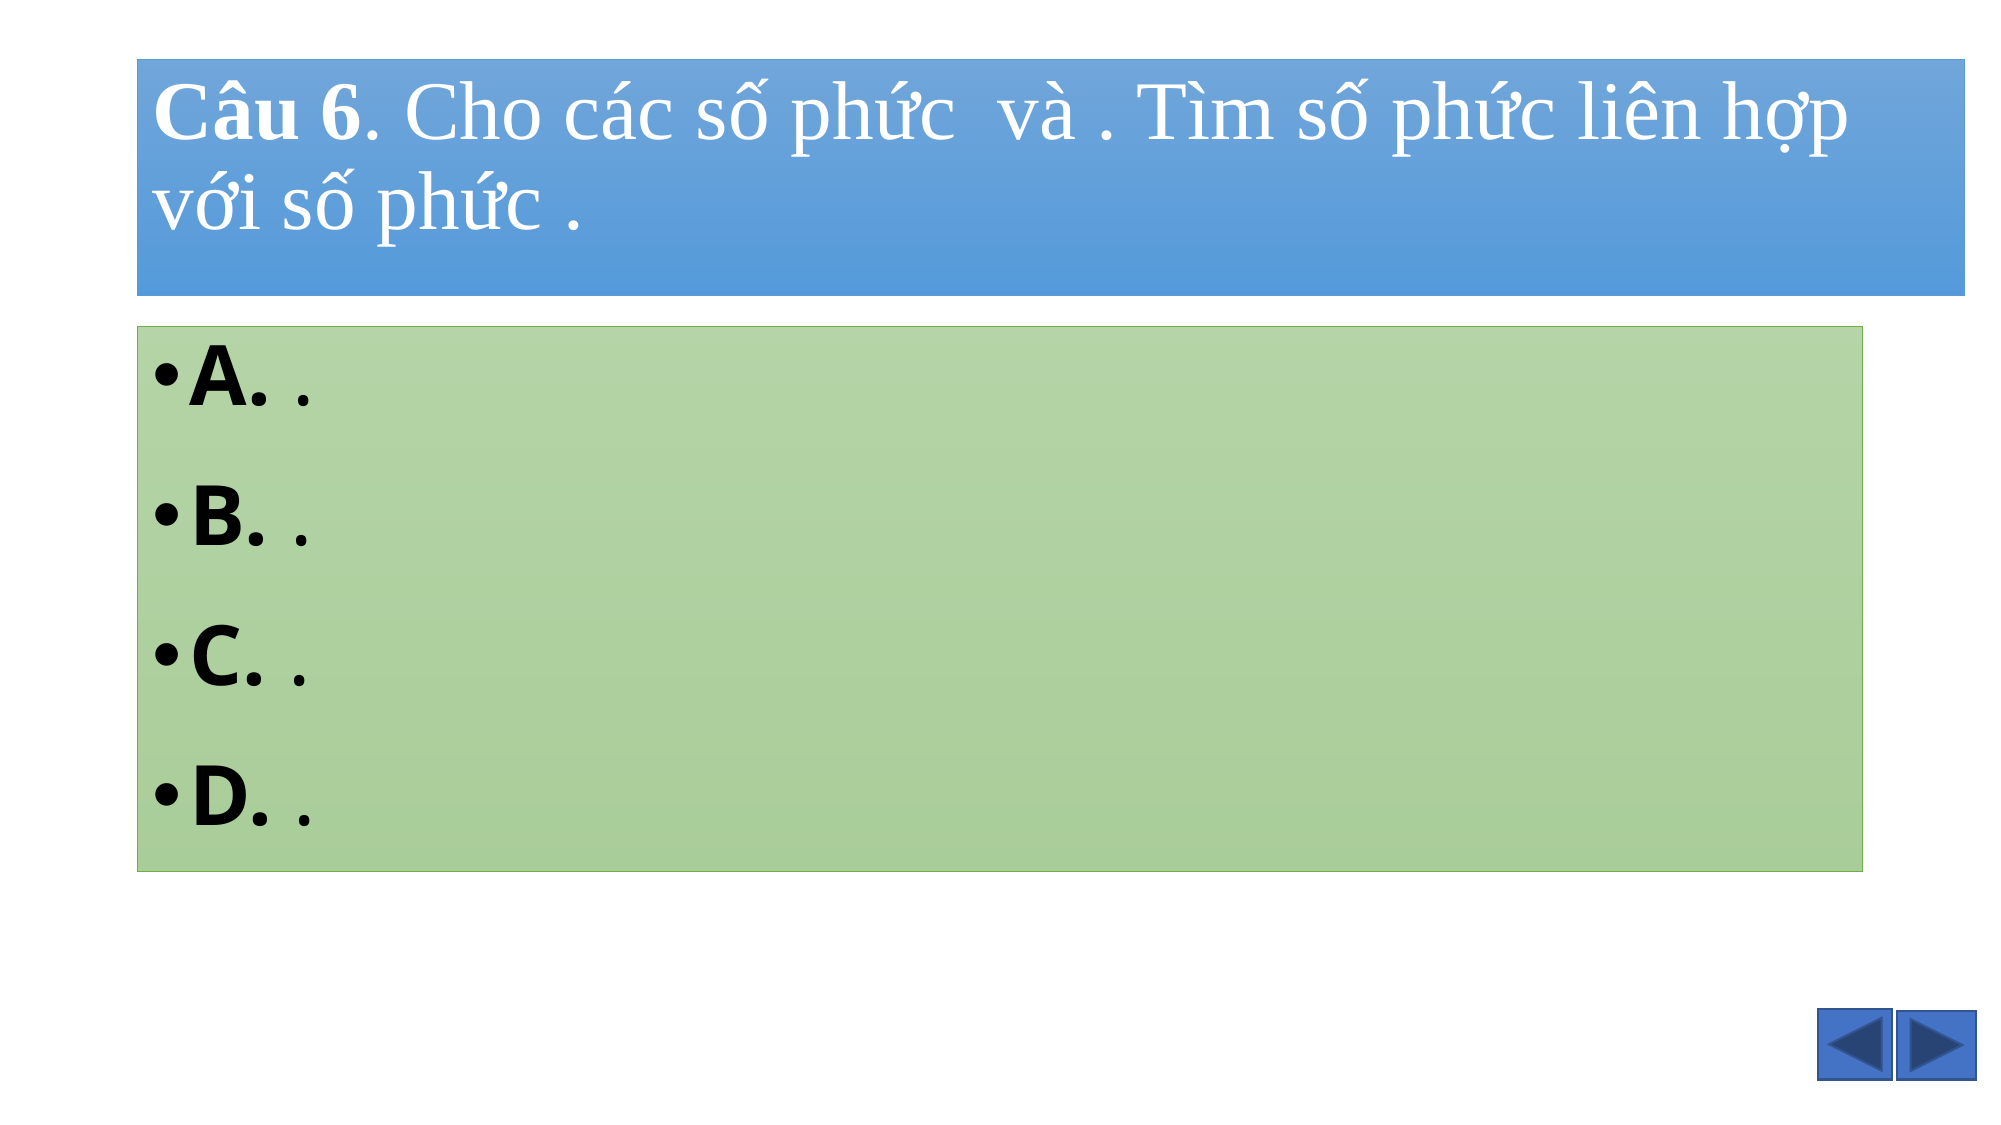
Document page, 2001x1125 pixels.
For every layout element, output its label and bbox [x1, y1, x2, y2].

text_box [1896, 1010, 1977, 1081]
text_box [1817, 1008, 1893, 1081]
